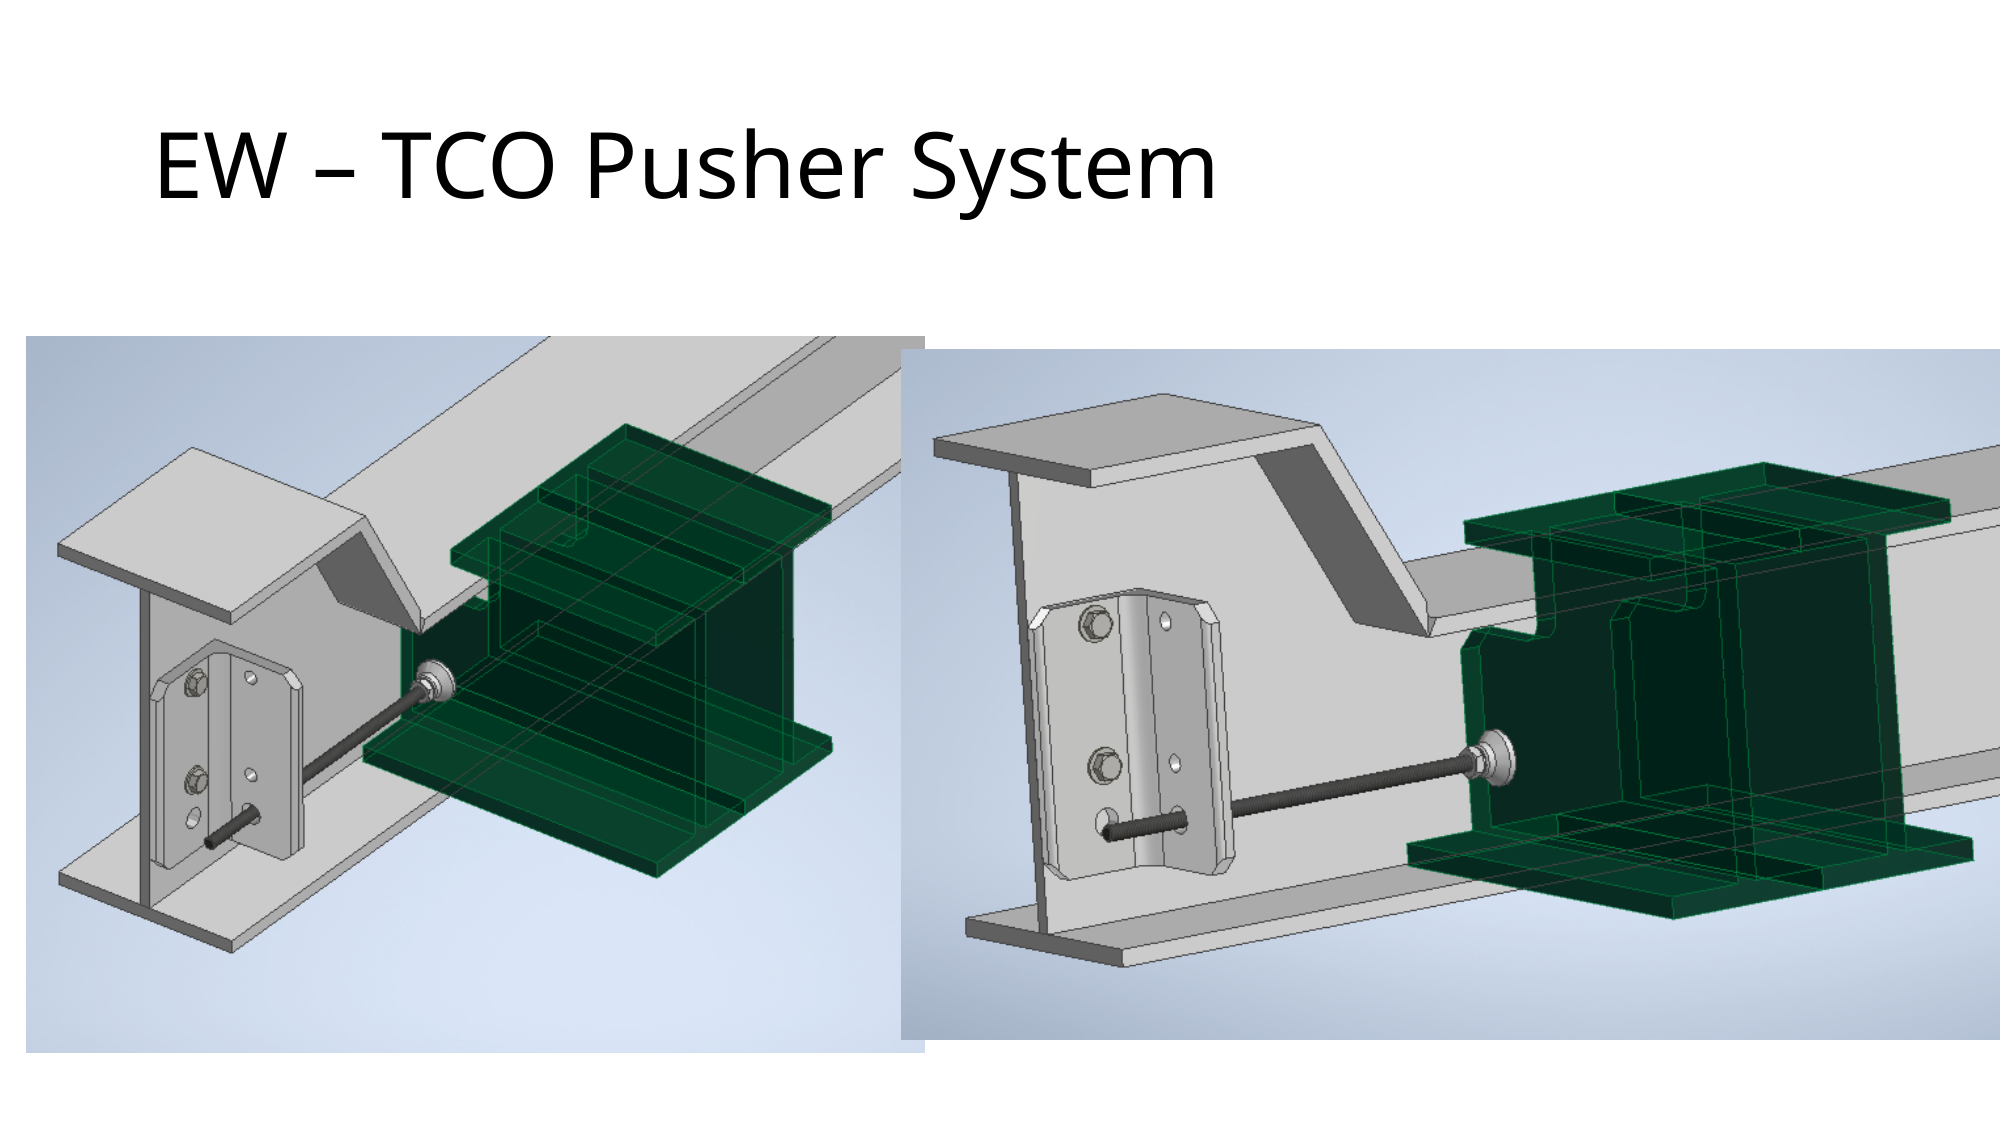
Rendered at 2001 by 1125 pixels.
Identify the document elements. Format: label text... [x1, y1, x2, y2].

picture [26, 336, 2000, 1053]
title EW – TCO Pusher System [137, 59, 1863, 278]
